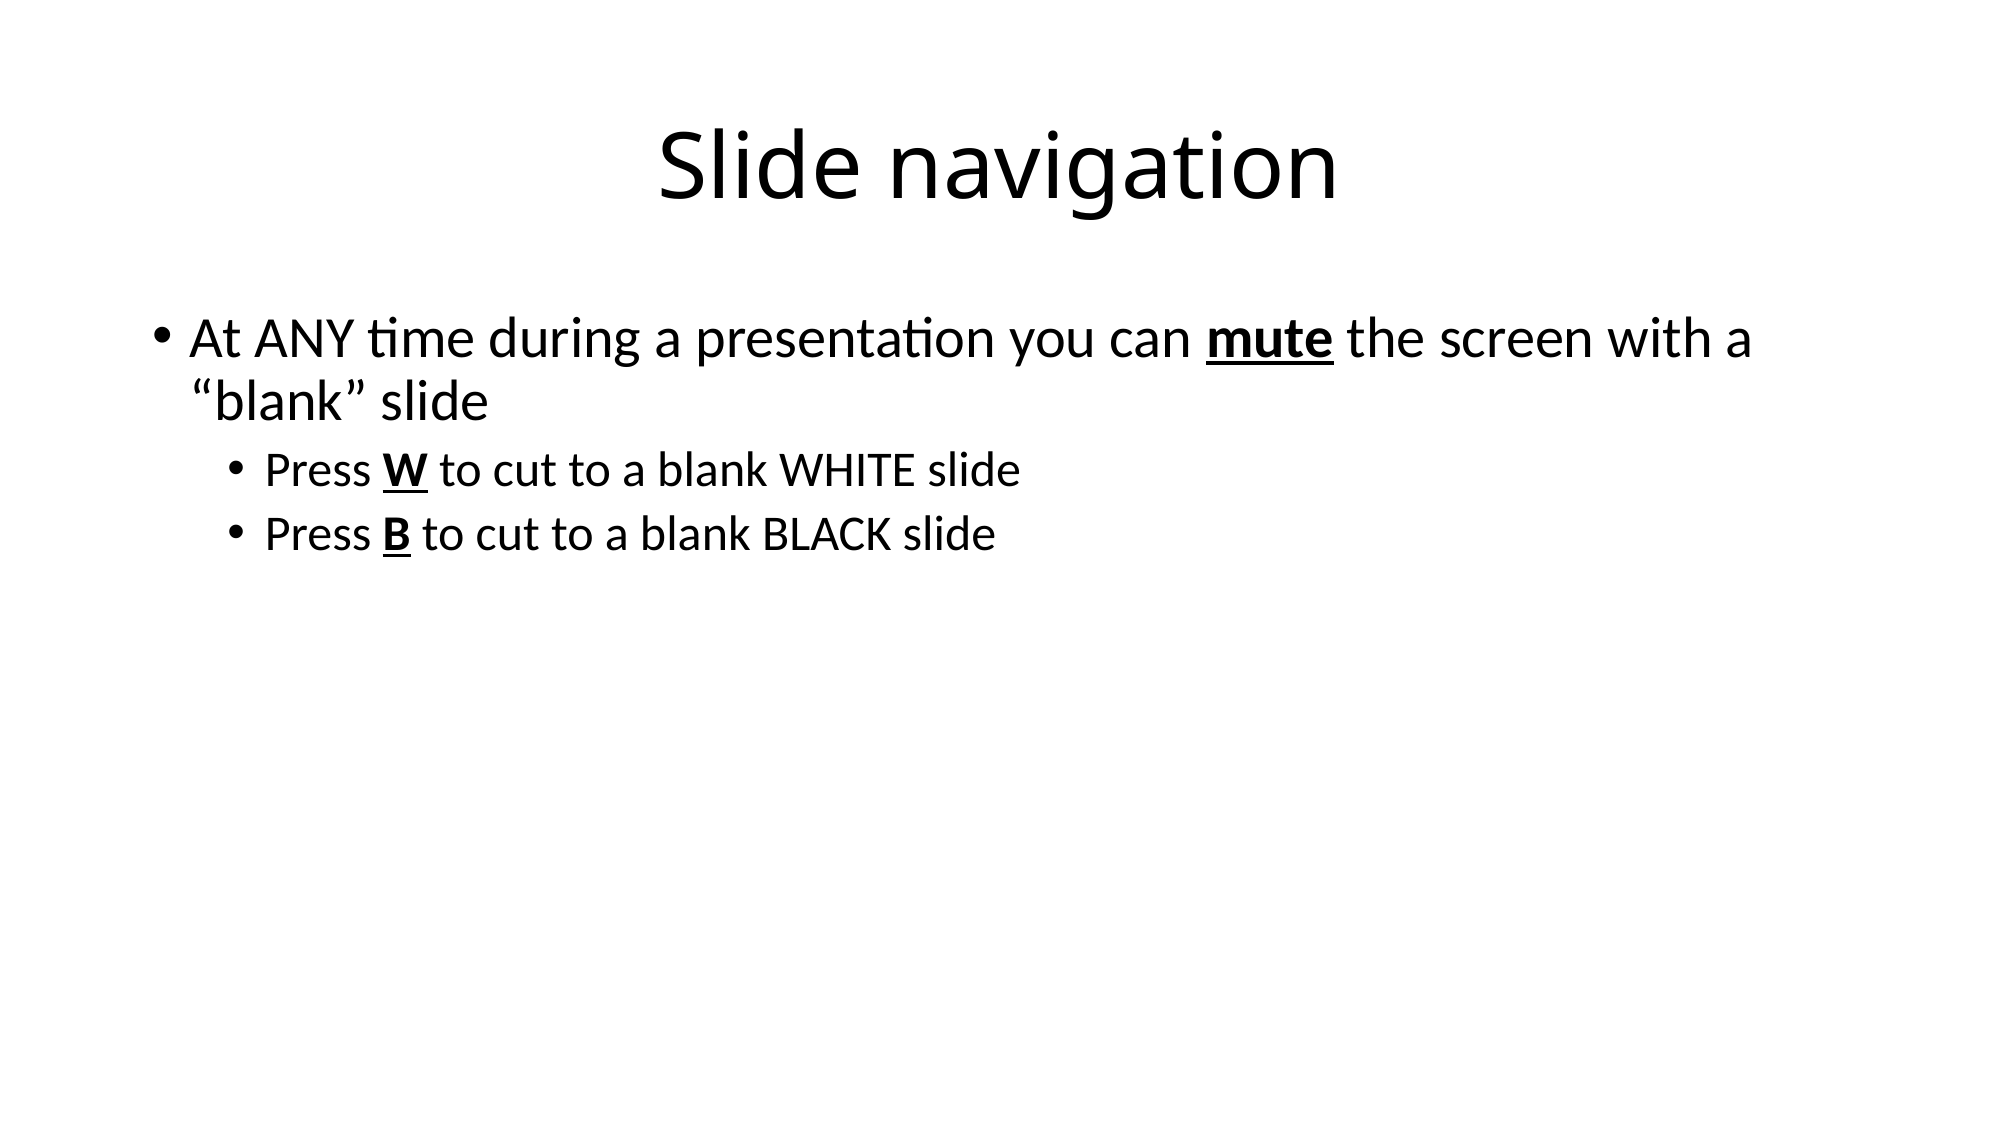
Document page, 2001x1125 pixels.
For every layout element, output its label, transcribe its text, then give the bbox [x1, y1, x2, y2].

list At ANY time during a presentation you can mute the screen with a “blank” slide Press W to cut to a blank WHITE slide Press B to cut to a blank BLACK slide [137, 299, 1863, 1014]
title Slide navigation [137, 59, 1863, 278]
